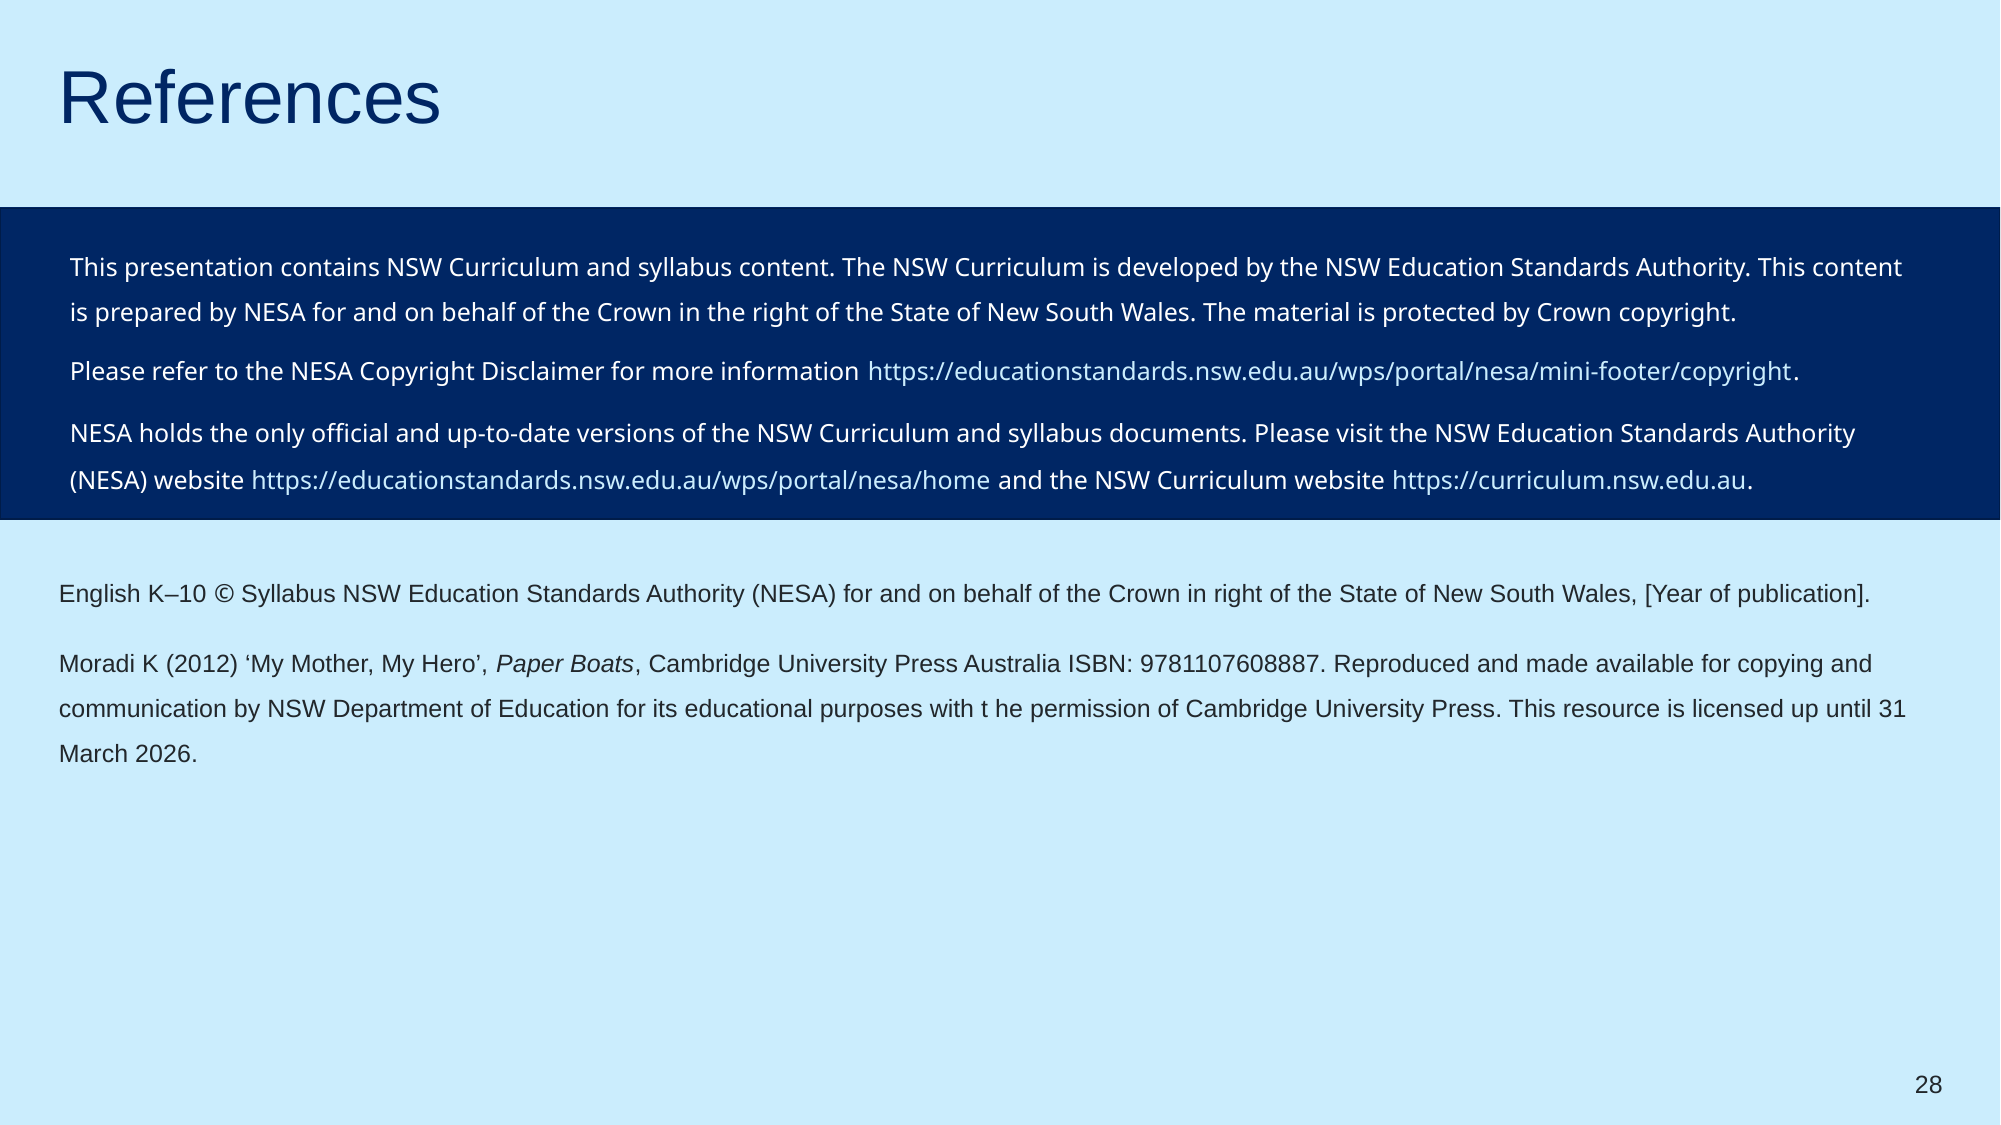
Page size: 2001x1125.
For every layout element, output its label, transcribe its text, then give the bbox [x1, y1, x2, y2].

list English K–10 © Syllabus NSW Education Standards Authority (NESA) for and on behalf of the Crown in right of the State of New South Wales, [Year of publication]. Moradi K (2012) ‘My Mother, My Hero’, Paper Boats, Cambridge University Press Australia ISBN: 9781107608887. Reproduced and made available for copying and communication by NSW Department of Education for its educational purposes with t he permission of Cambridge University Press. This resource is licensed up until 31 March 2026. [59, 562, 1943, 1043]
slide_number 28 [1824, 1068, 1943, 1099]
text_box This presentation contains NSW Curriculum and syllabus content. The NSW Curriculum is developed by the NSW Education Standards Authority. This content is prepared by NESA for and on behalf of the Crown in the right of the State of New South Wales. The material is protected by Crown copyright. Please refer to the NESA Copyright Disclaimer for more information https://educationstandards.nsw.edu.au/wps/portal/nesa/mini-footer/copyright. NESA holds the only official and up-to-date versions of the NSW Curriculum and syllabus documents. Please visit the NSW Education Standards Authority (NESA) website https://educationstandards.nsw.edu.au/wps/portal/nesa/home and the NSW Curriculum website https://curriculum.nsw.edu.au. [55, 229, 1937, 506]
title References [59, 59, 1713, 145]
